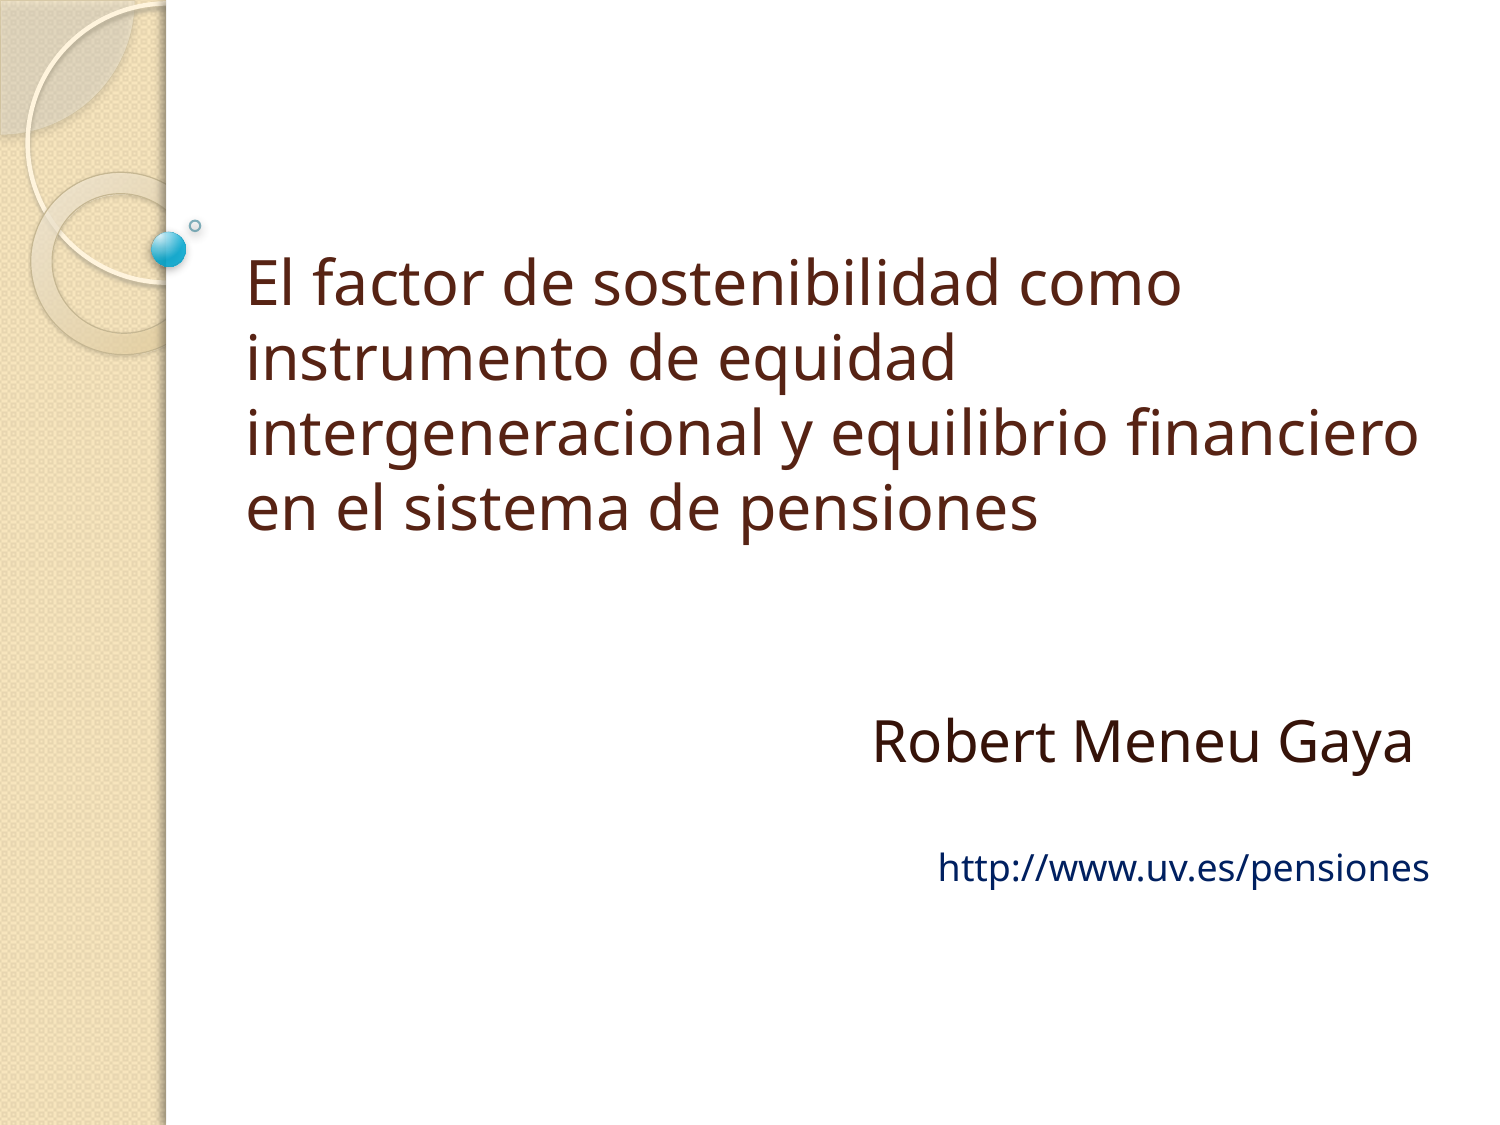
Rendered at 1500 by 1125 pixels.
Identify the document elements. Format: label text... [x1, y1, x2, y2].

title El factor de sostenibilidad como instrumento de equidad intergeneracional y equilibrio financiero en el sistema de pensiones [230, 231, 1500, 551]
subtitle Robert Meneu Gaya http://www.uv.es/pensiones [230, 538, 1446, 827]
